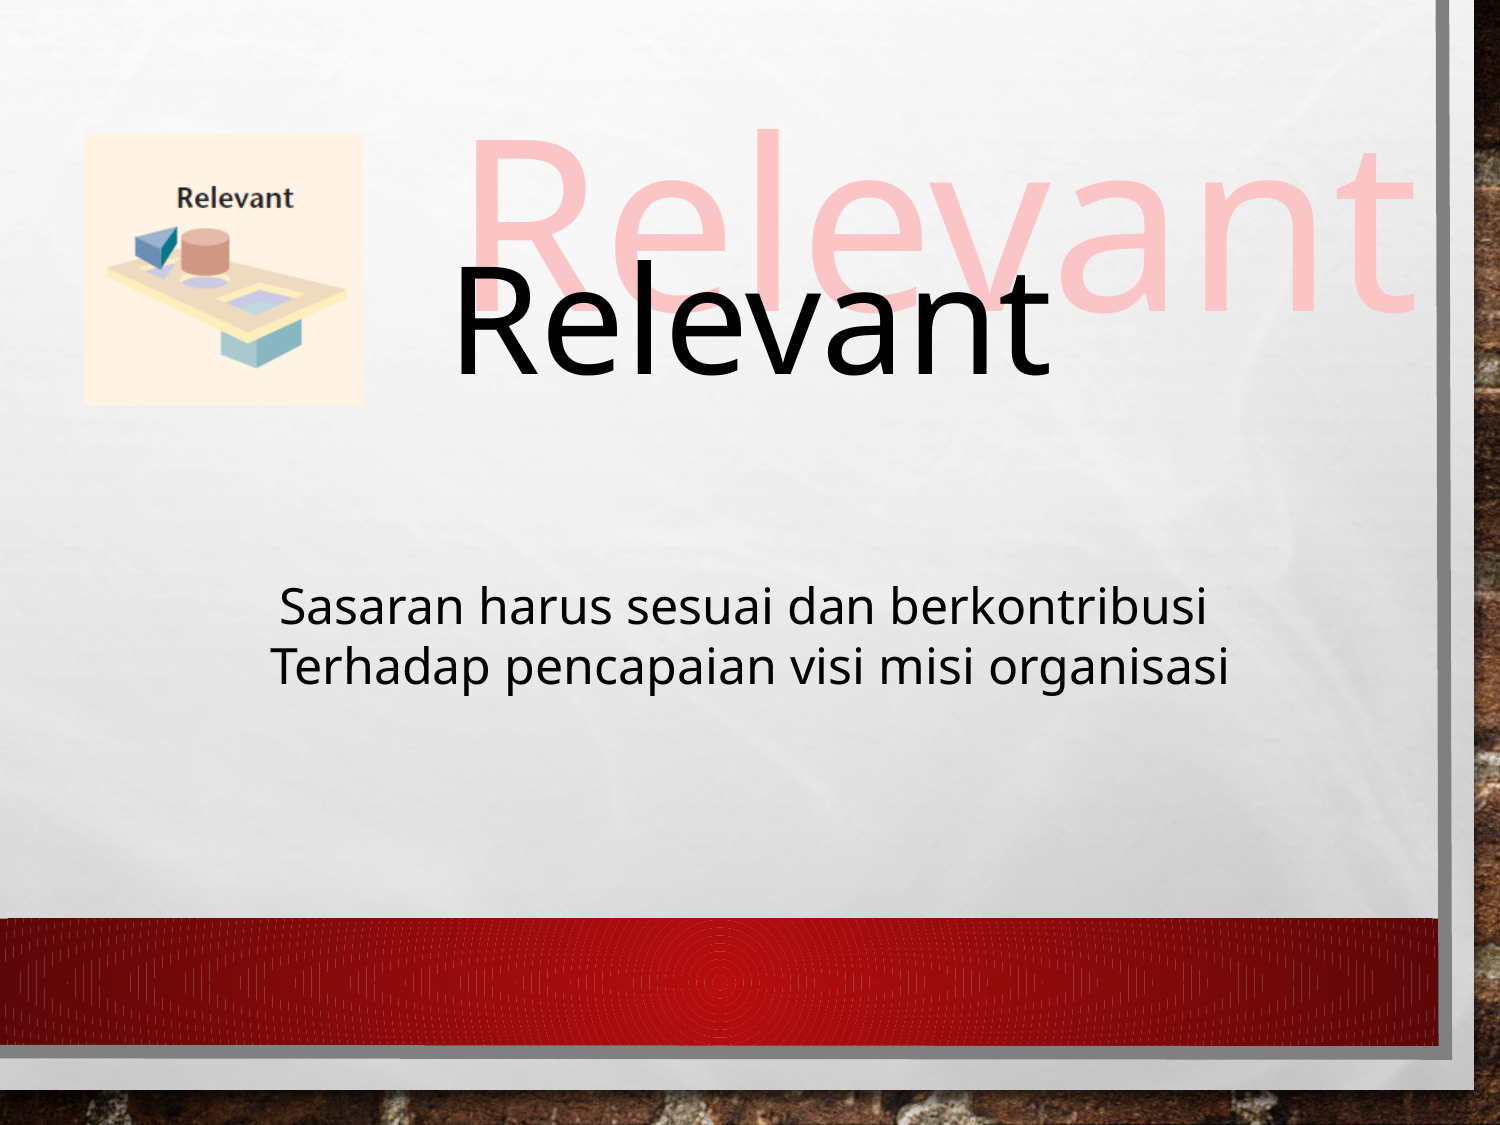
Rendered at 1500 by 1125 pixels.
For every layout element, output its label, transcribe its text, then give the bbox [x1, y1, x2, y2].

text_box Relevant [438, 64, 1435, 368]
picture [84, 133, 364, 406]
picture [0, 0, 1500, 1125]
text_box Relevant [432, 217, 1069, 413]
text_box Sasaran harus sesuai dan berkontribusi Terhadap pencapaian visi misi organisasi [255, 566, 1246, 702]
